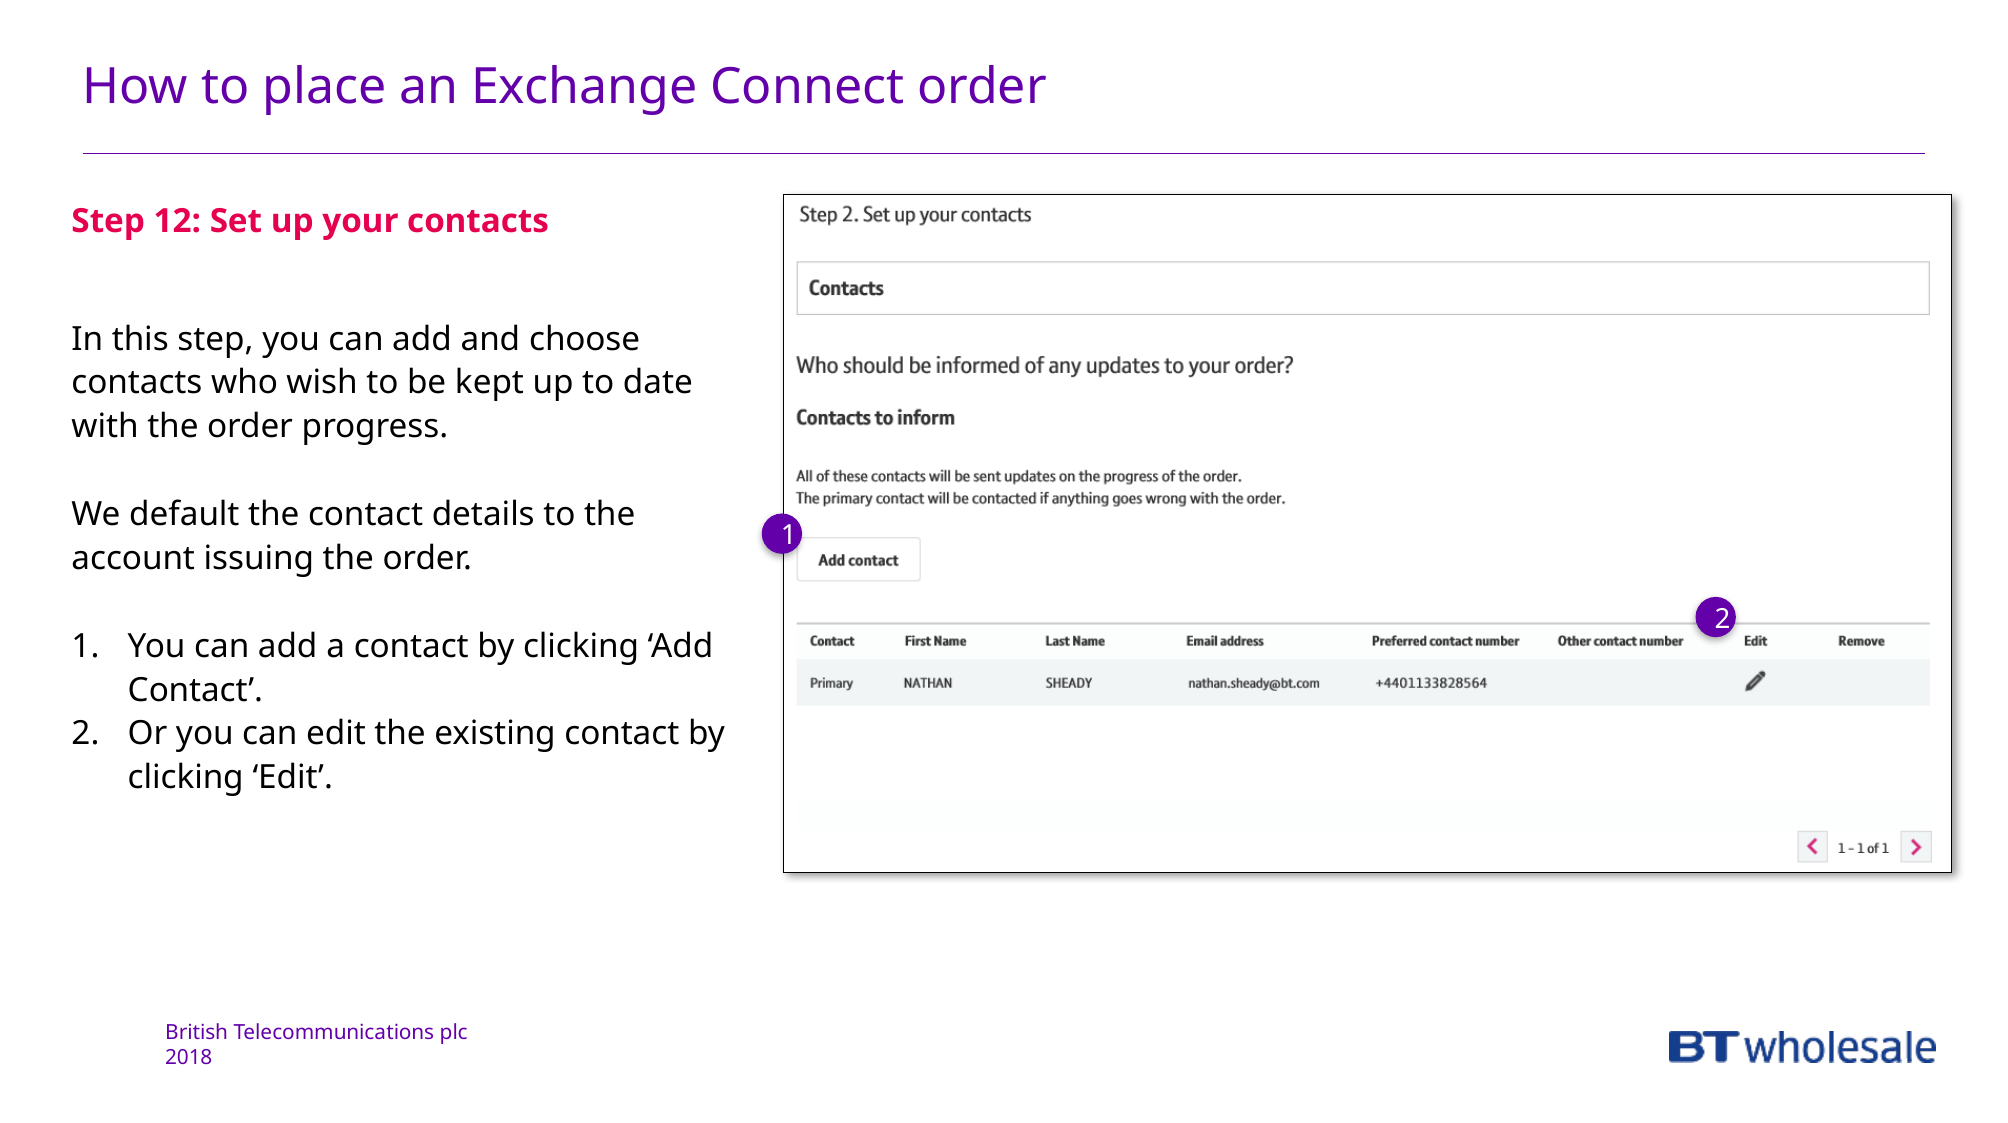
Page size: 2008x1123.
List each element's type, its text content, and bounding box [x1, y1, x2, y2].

text_box 1 [761, 514, 777, 554]
picture [1669, 1031, 1936, 1063]
list Step 12: Set up your contacts In this step, you can add and choose contacts who wish to be kept up to date with the order progress. We default the contact details to the account issuing the order. You can add a contact by clicking ‘Add Contact’. Or you can edit the existing contact by clicking ‘Edit’. [71, 194, 763, 1123]
picture [783, 194, 1952, 873]
title How to place an Exchange Connect order [82, 53, 1926, 124]
